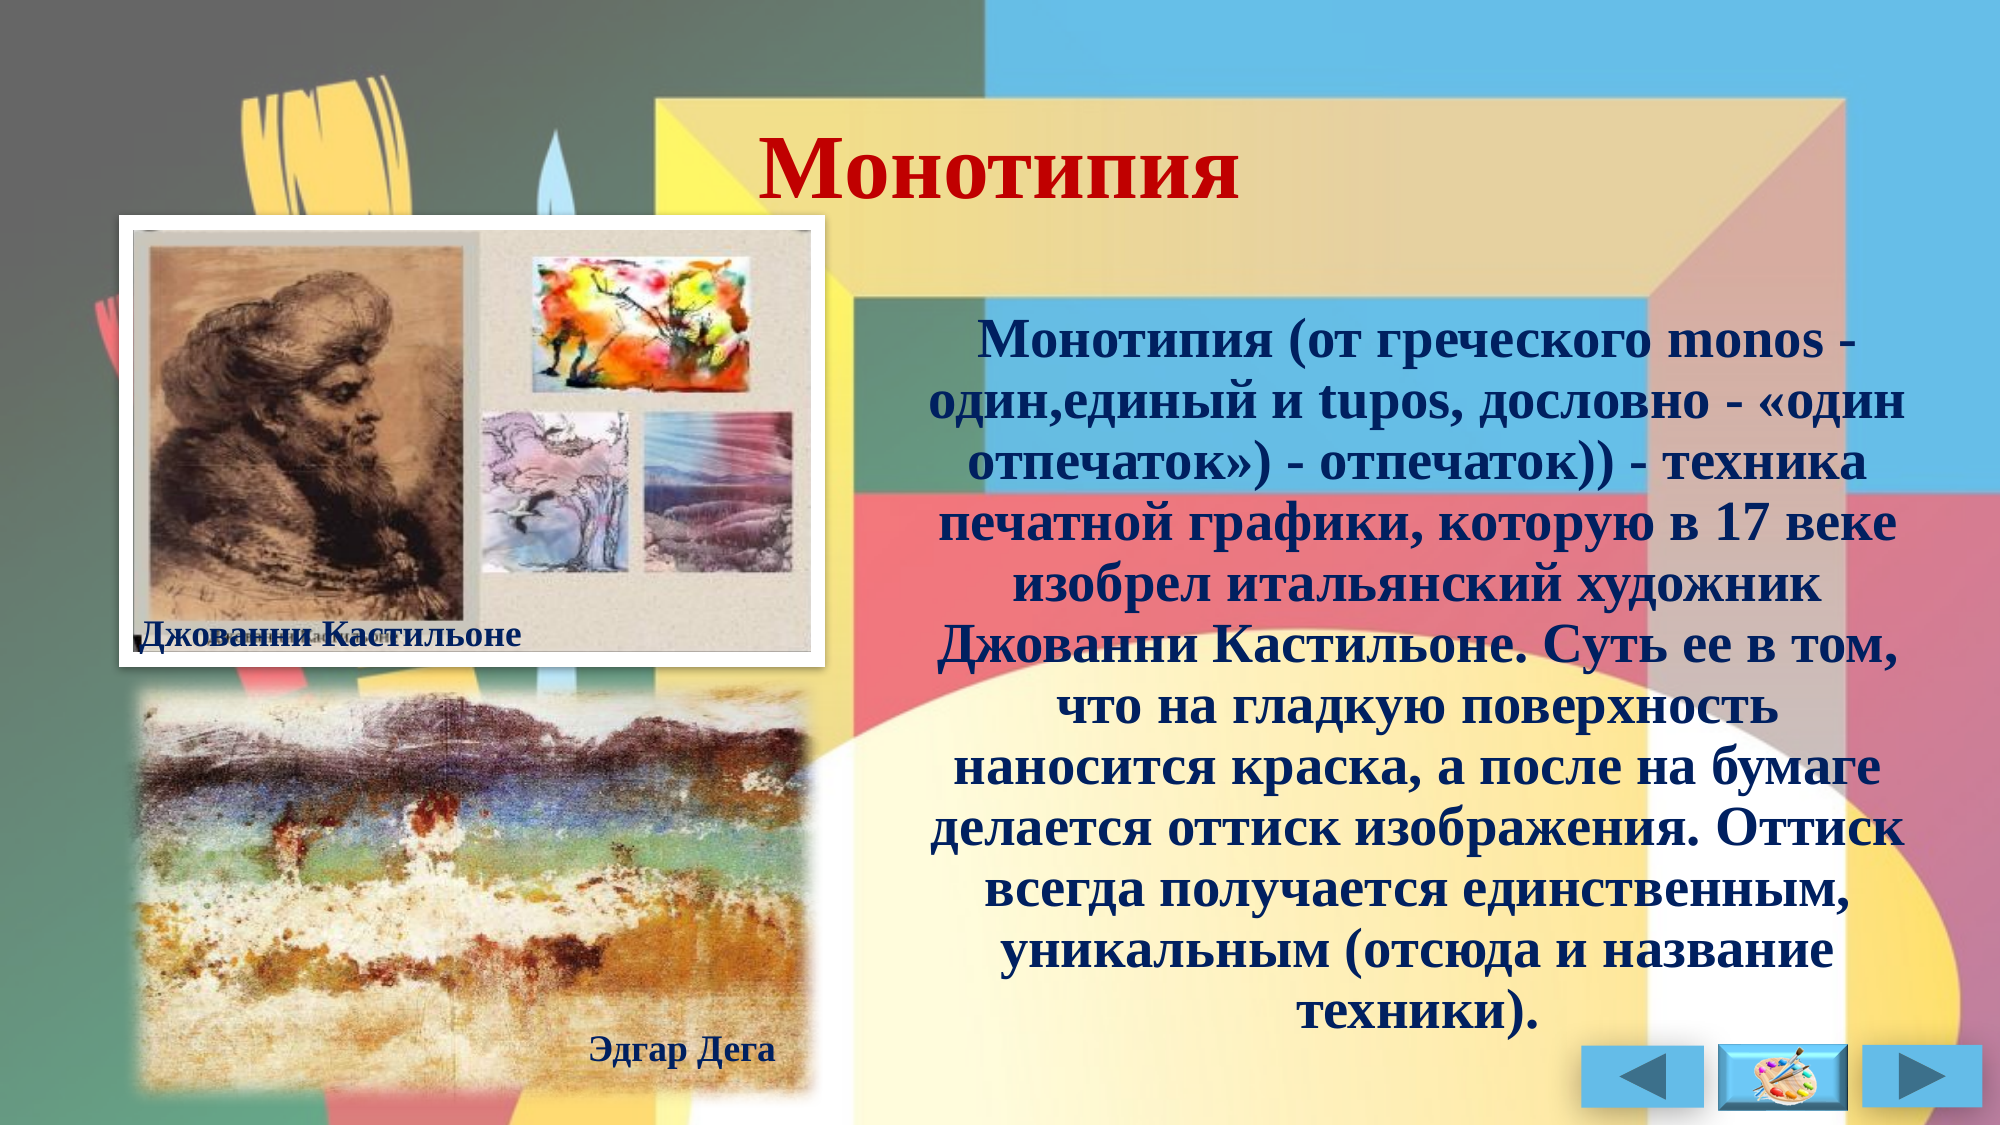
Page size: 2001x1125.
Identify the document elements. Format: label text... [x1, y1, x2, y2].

text_box [1580, 1045, 1705, 1109]
text_box Джованни Кастильоне [124, 601, 537, 662]
picture [122, 672, 823, 1108]
text_box [1861, 1044, 1983, 1108]
picture [1716, 1037, 1849, 1113]
list Монотипия (от греческого monos - один,единый и tupos, дословно - «один отпечаток») - отпечаток)) - техника печатной графики, которую в 17 веке изобрел итальянский художник Джованни Кастильоне. Суть ее в том, что на гладкую поверхность наносится краска, а после на бумаге делается оттиск изображения. Оттиск всегда получается единственным, уникальным (отсюда и название техники). [912, 301, 1923, 1073]
picture [133, 229, 811, 653]
title Монотипия [137, 59, 1863, 278]
